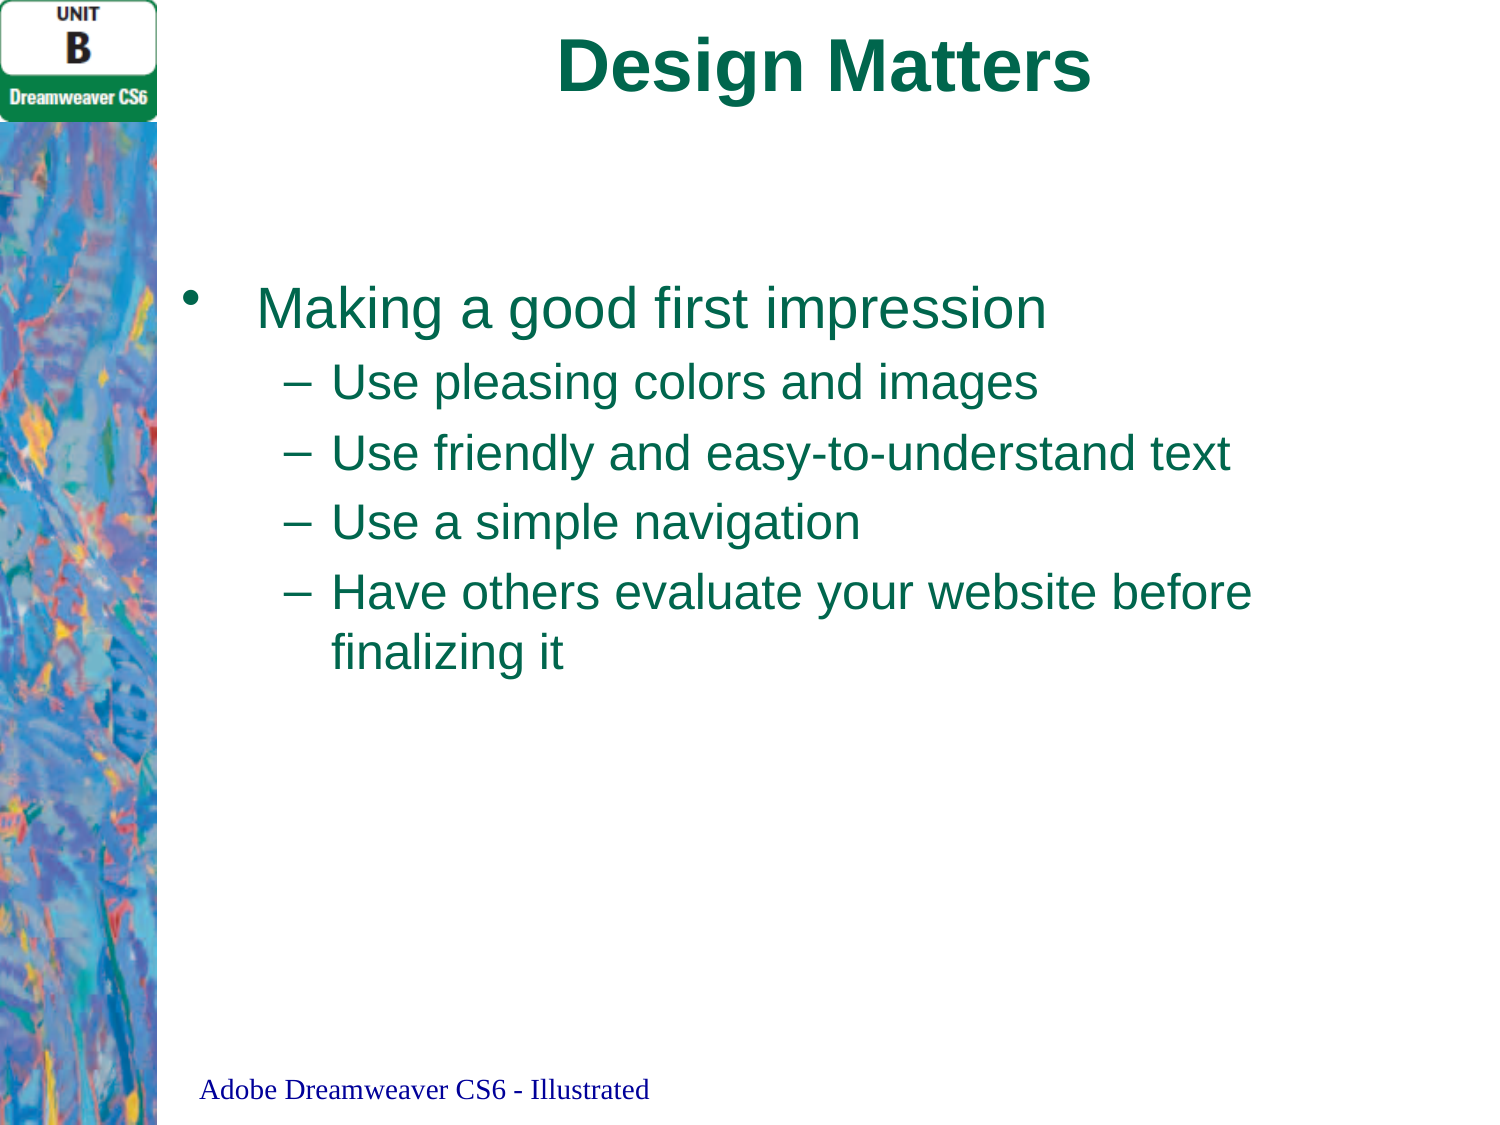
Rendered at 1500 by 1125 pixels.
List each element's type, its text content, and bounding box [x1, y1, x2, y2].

footer Adobe Dreamweaver CS6 - Illustrated [183, 1062, 1147, 1125]
list Making a good first impression Use pleasing colors and images Use friendly and easy-to-understand text Use a simple navigation Have others evaluate your website before finalizing it [165, 262, 1388, 1001]
picture [0, 0, 157, 1125]
title Design Matters [148, 0, 1500, 125]
